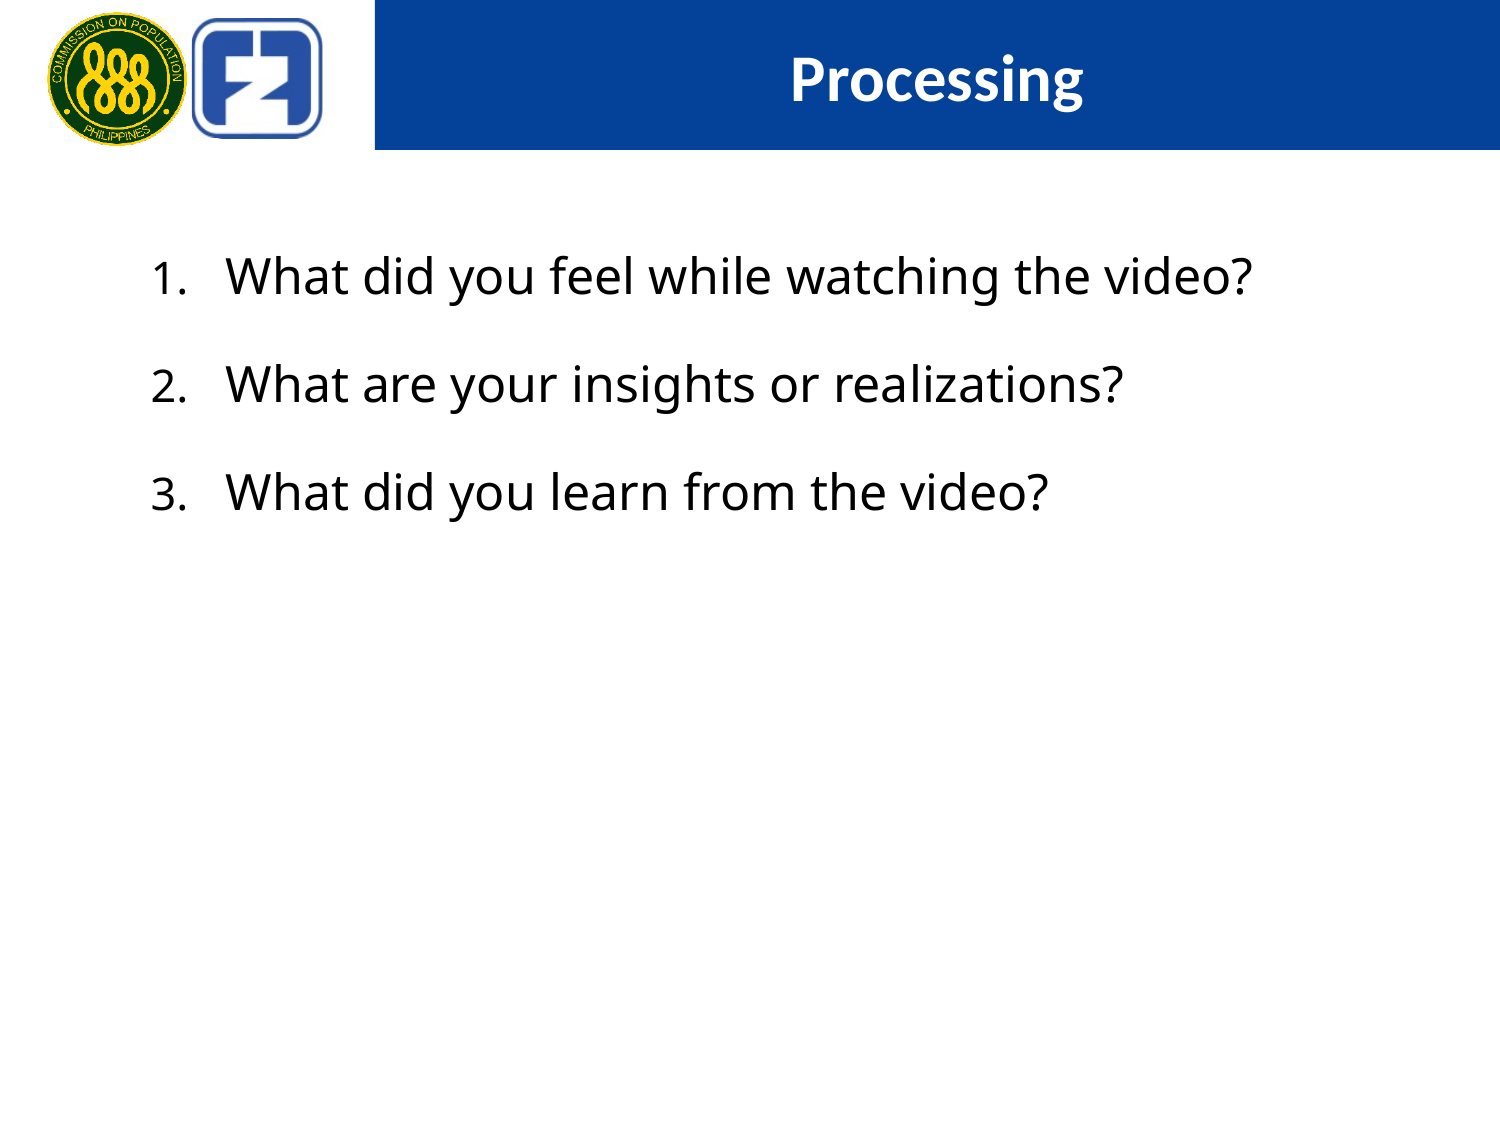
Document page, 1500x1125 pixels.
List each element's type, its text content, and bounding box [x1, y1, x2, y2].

text_box What did you feel while watching the video? What are your insights or realizations? What did you learn from the video? [135, 243, 1400, 1035]
title Processing [375, 0, 1500, 150]
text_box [46, 11, 324, 147]
